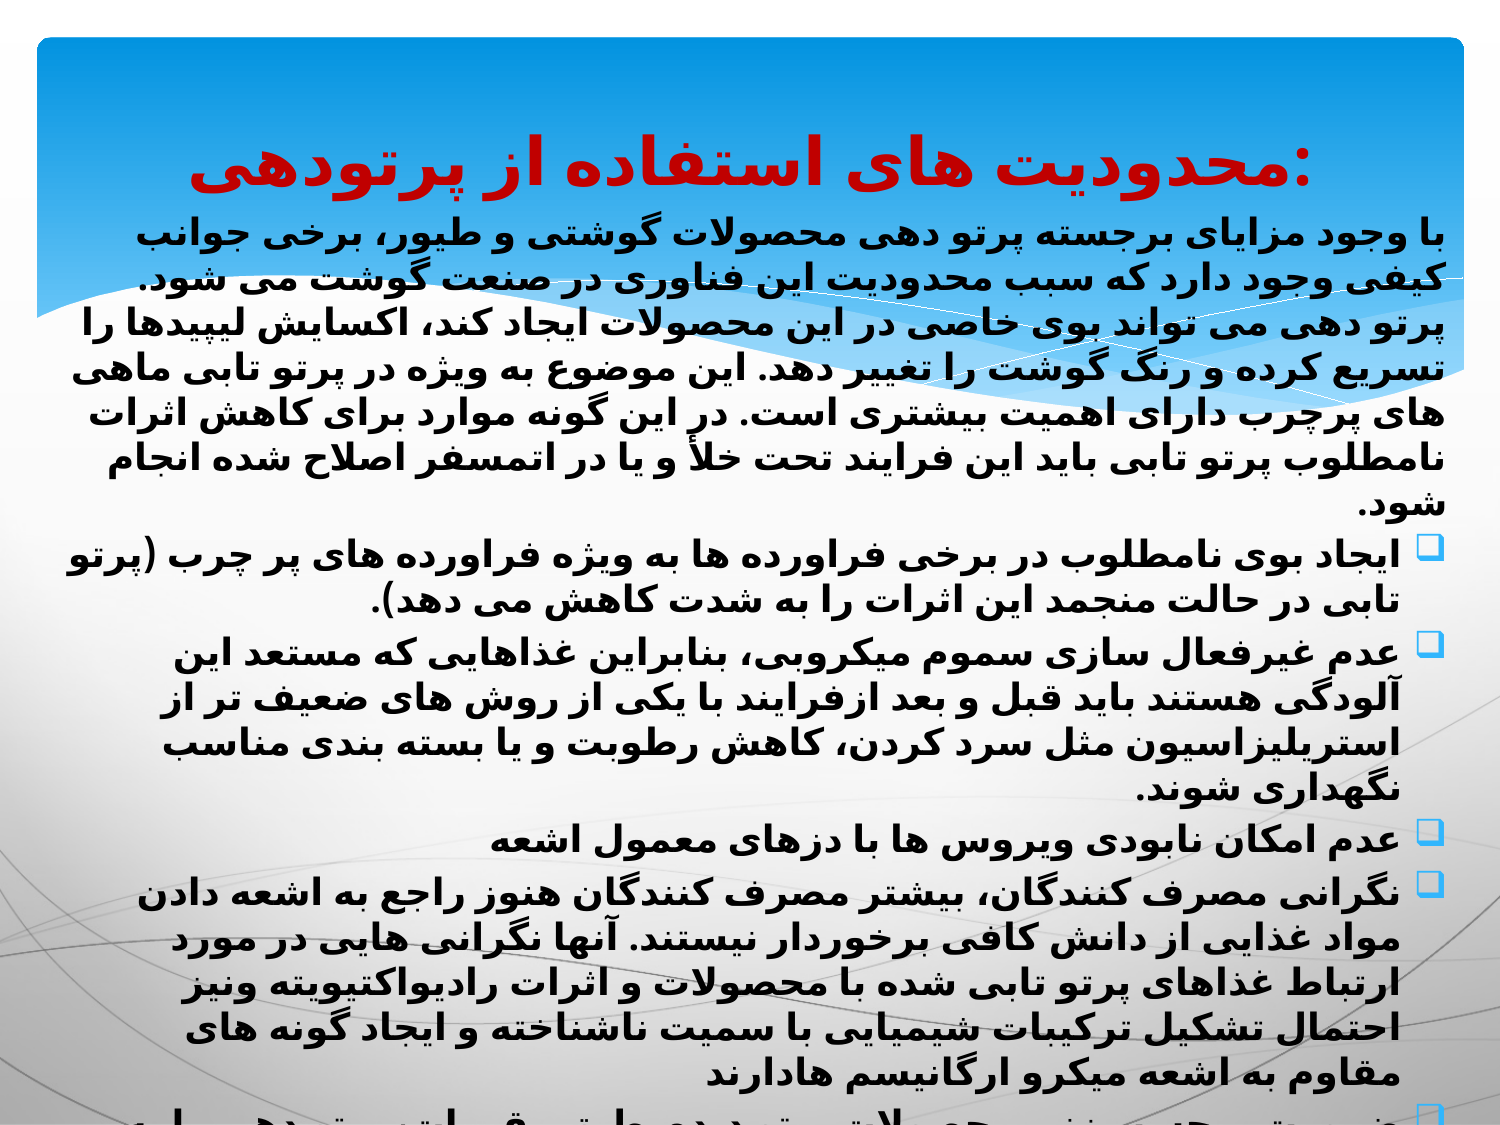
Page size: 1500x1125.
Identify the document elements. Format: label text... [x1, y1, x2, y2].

list با وجود مزایای برجسته پرتو دهی محصولات گوشتی و طیور، برخی جوانب کیفی وجود دارد که سبب محدودیت این فناوری در صنعت گوشت می شود. پرتو دهی می تواند بوی خاصی در این محصولات ایجاد کند، اکسایش لیپیدها را تسریع کرده و رنگ گوشت را تغییر دهد. این موضوع به ویژه در پرتو تابی ماهی های پرچرب دارای اهمیت بیشتری است. در این گونه موارد برای کاهش اثرات نامطلوب پرتو تابی باید این فرایند تحت خلأ و یا در اتمسفر اصلاح شده انجام شود. ایجاد بوی نامطلوب در برخی فراورده ها به ویژه فراورده های پر چرب (پرتو تابی در حالت منجمد این اثرات را به شدت کاهش می دهد). عدم غیرفعال سازی سموم میکروبی، بنابراین غذاهایی که مستعد این آلودگی هستند باید قبل و بعد ازفرایند با یکی از روش های ضعیف تر از استریلیزاسیون مثل سرد کردن، کاهش رطوبت و یا بسته بندی مناسب نگهداری شوند. عدم امکان نابودی ویروس ها با دزهای معمول اشعه نگرانی مصرف کنندگان، بیشتر مصرف کنندگان هنوز راجع به اشعه دادن مواد غذایی از دانش کافی برخوردار نیستند. آنها نگرانی هایی در مورد ارتباط غذاهای پرتو تابی شده با محصولات و اثرات رادیواکتیویته ونیز احتمال تشکیل ترکیبات شیمیایی با سمیت ناشناخته و ایجاد گونه های مقاوم به اشعه میکرو ارگانیسم هادارند ضرورت برچسب زنی محصولات پرتو دیده. طبق مقررات، پرتو دهی را به عنوان یک افزودنی تعریف کرده اند نه یک فرایند، بنابراین غذاهای پرتو دهی شده بایدروی برچسب مشخص باشند. [50, 200, 1463, 1100]
title محدودیت های استفاده از پرتودهی: [75, 55, 1425, 261]
